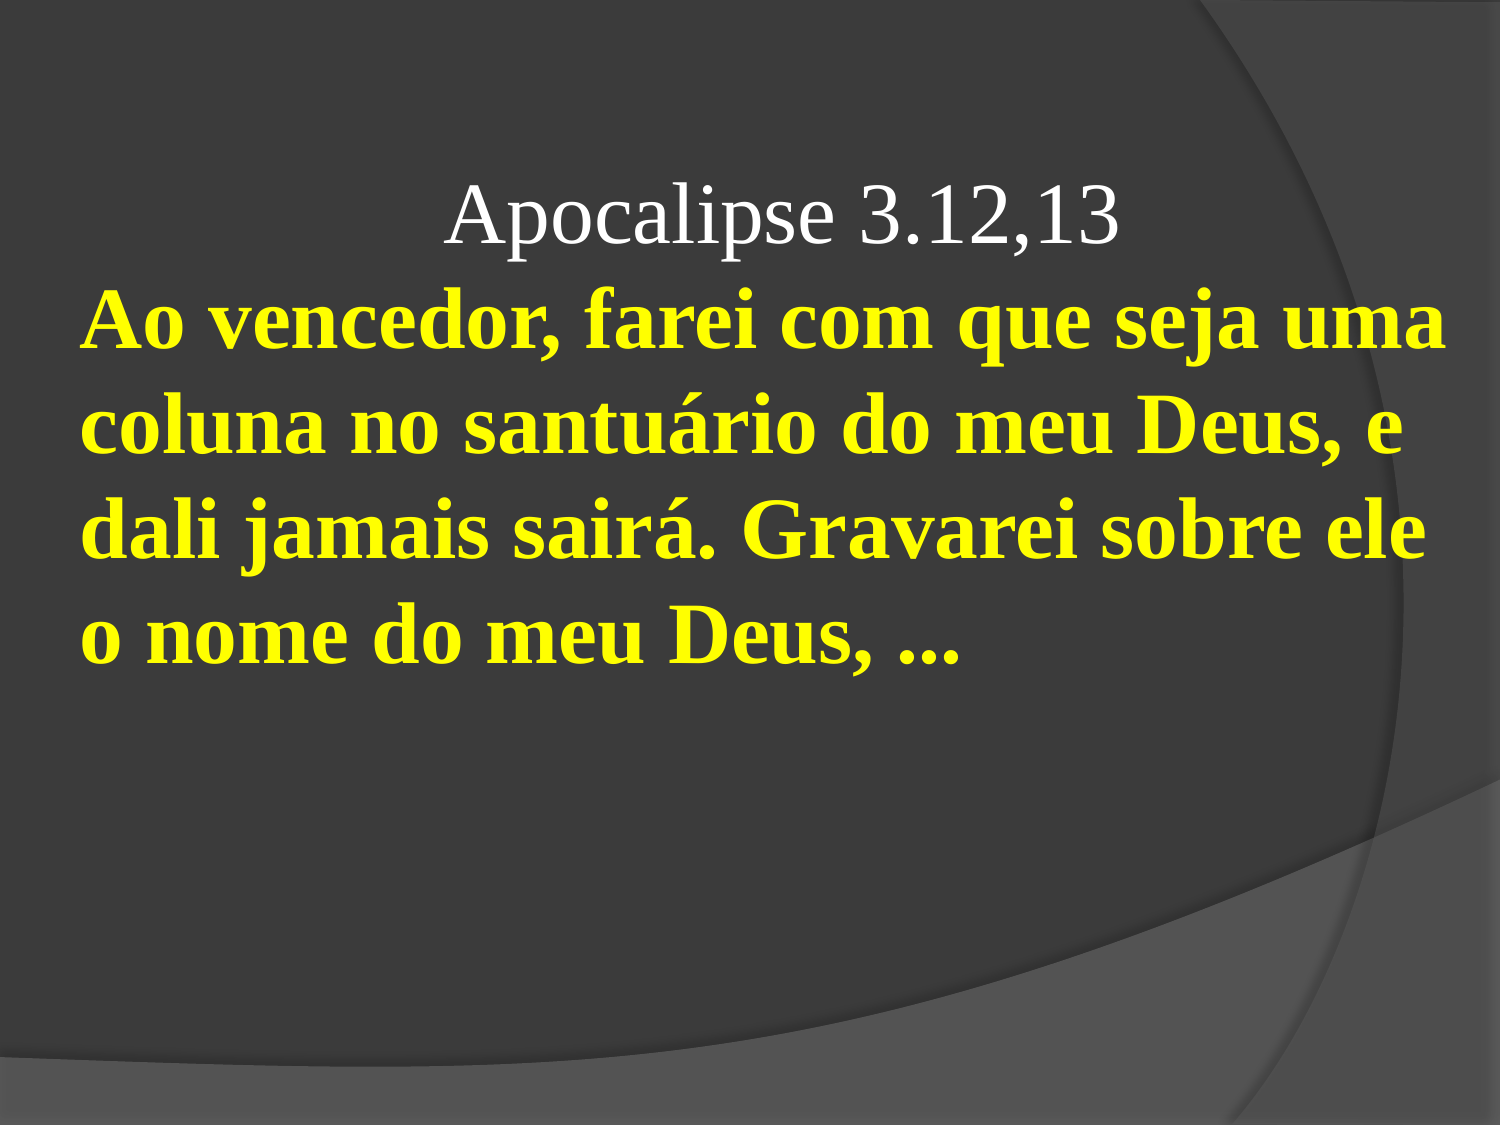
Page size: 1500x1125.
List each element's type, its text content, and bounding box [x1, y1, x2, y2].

text_box Apocalipse 3.12,13 Ao vencedor, farei com que seja uma coluna no santuário do meu Deus, e dali jamais sairá. Gravarei sobre ele o nome do meu Deus, ... [64, 148, 1500, 689]
